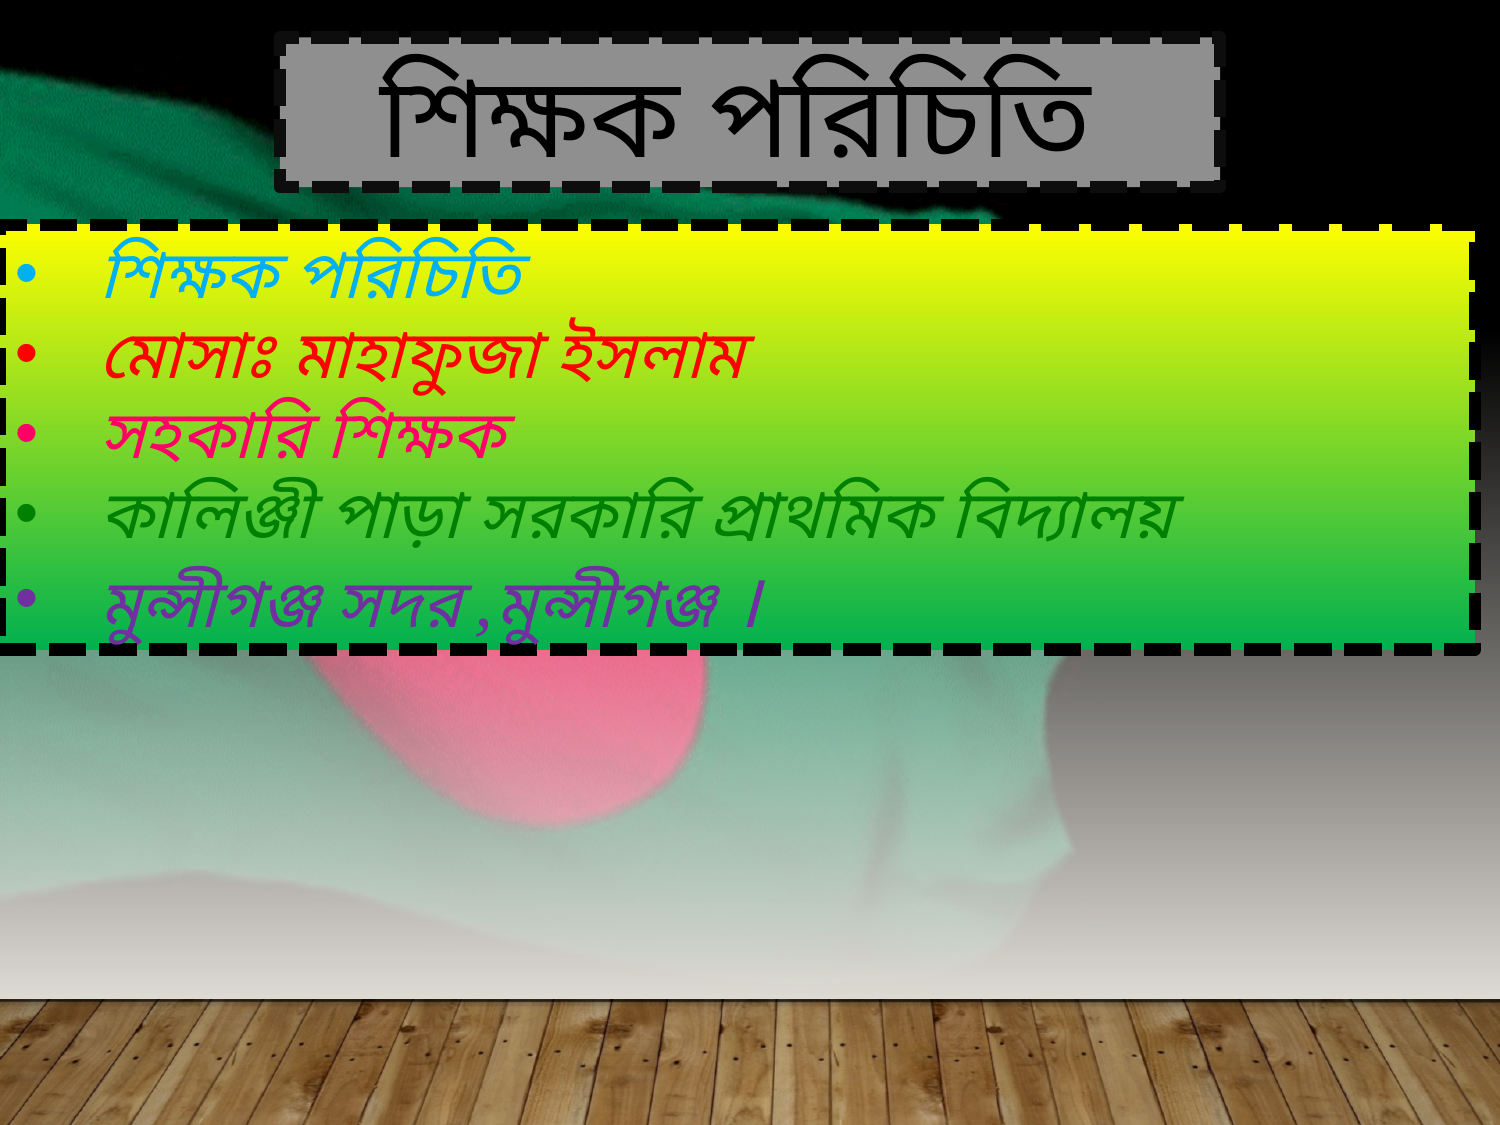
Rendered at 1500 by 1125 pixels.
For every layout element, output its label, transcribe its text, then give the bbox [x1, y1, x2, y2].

picture [0, 999, 1500, 1125]
picture [0, 0, 1500, 395]
text_box শিক্ষক পরিচিতি মোসাঃ মাহাফুজা ইসলাম সহকারি শিক্ষক কালিঞ্জী পাড়া সরকারি প্রাথমিক বিদ্যালয় মুন্সীগঞ্জ সদর ,মুন্সীগঞ্জ । [0, 224, 1475, 650]
text_box শিক্ষক পরিচিতি [279, 37, 1221, 188]
